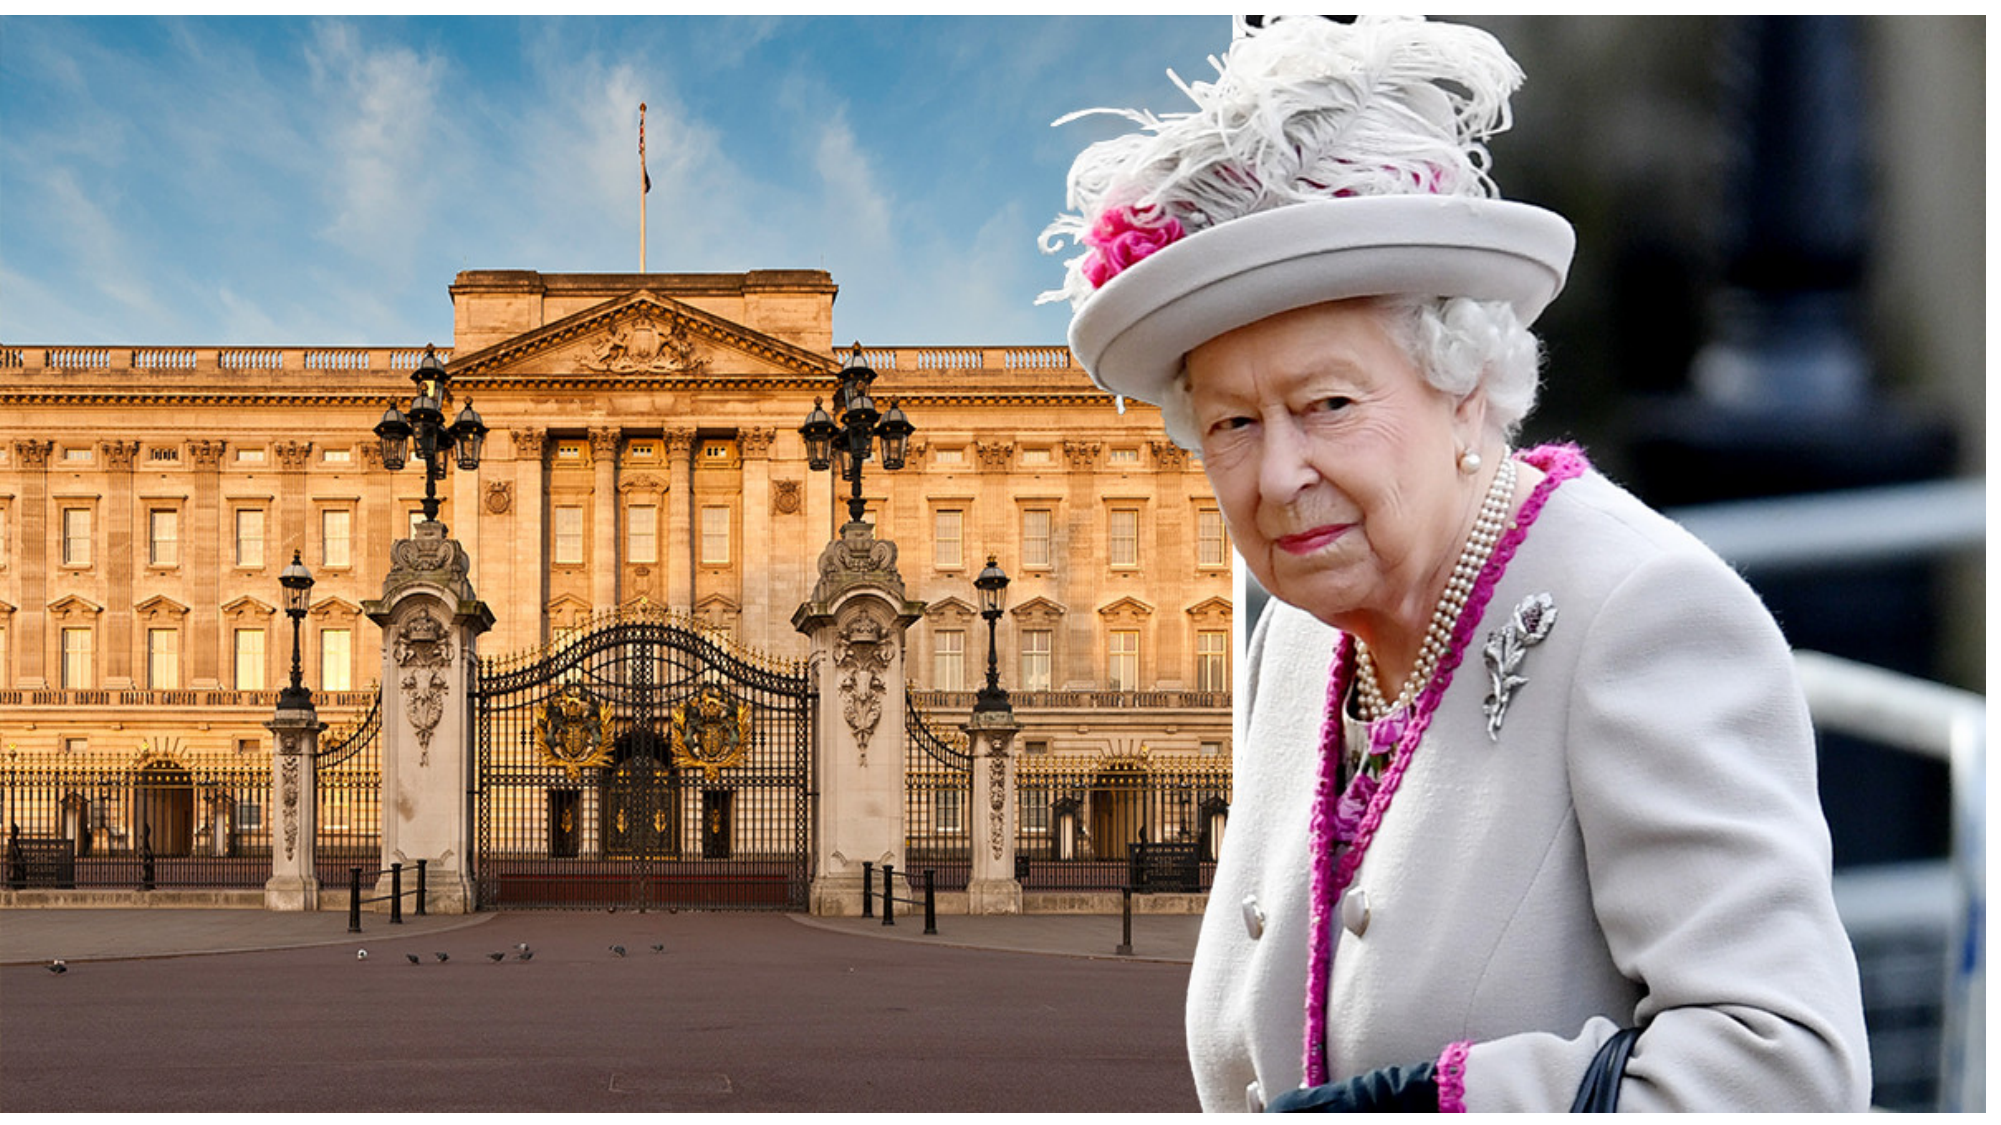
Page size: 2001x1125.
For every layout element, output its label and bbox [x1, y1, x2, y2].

list [0, 15, 1986, 1113]
